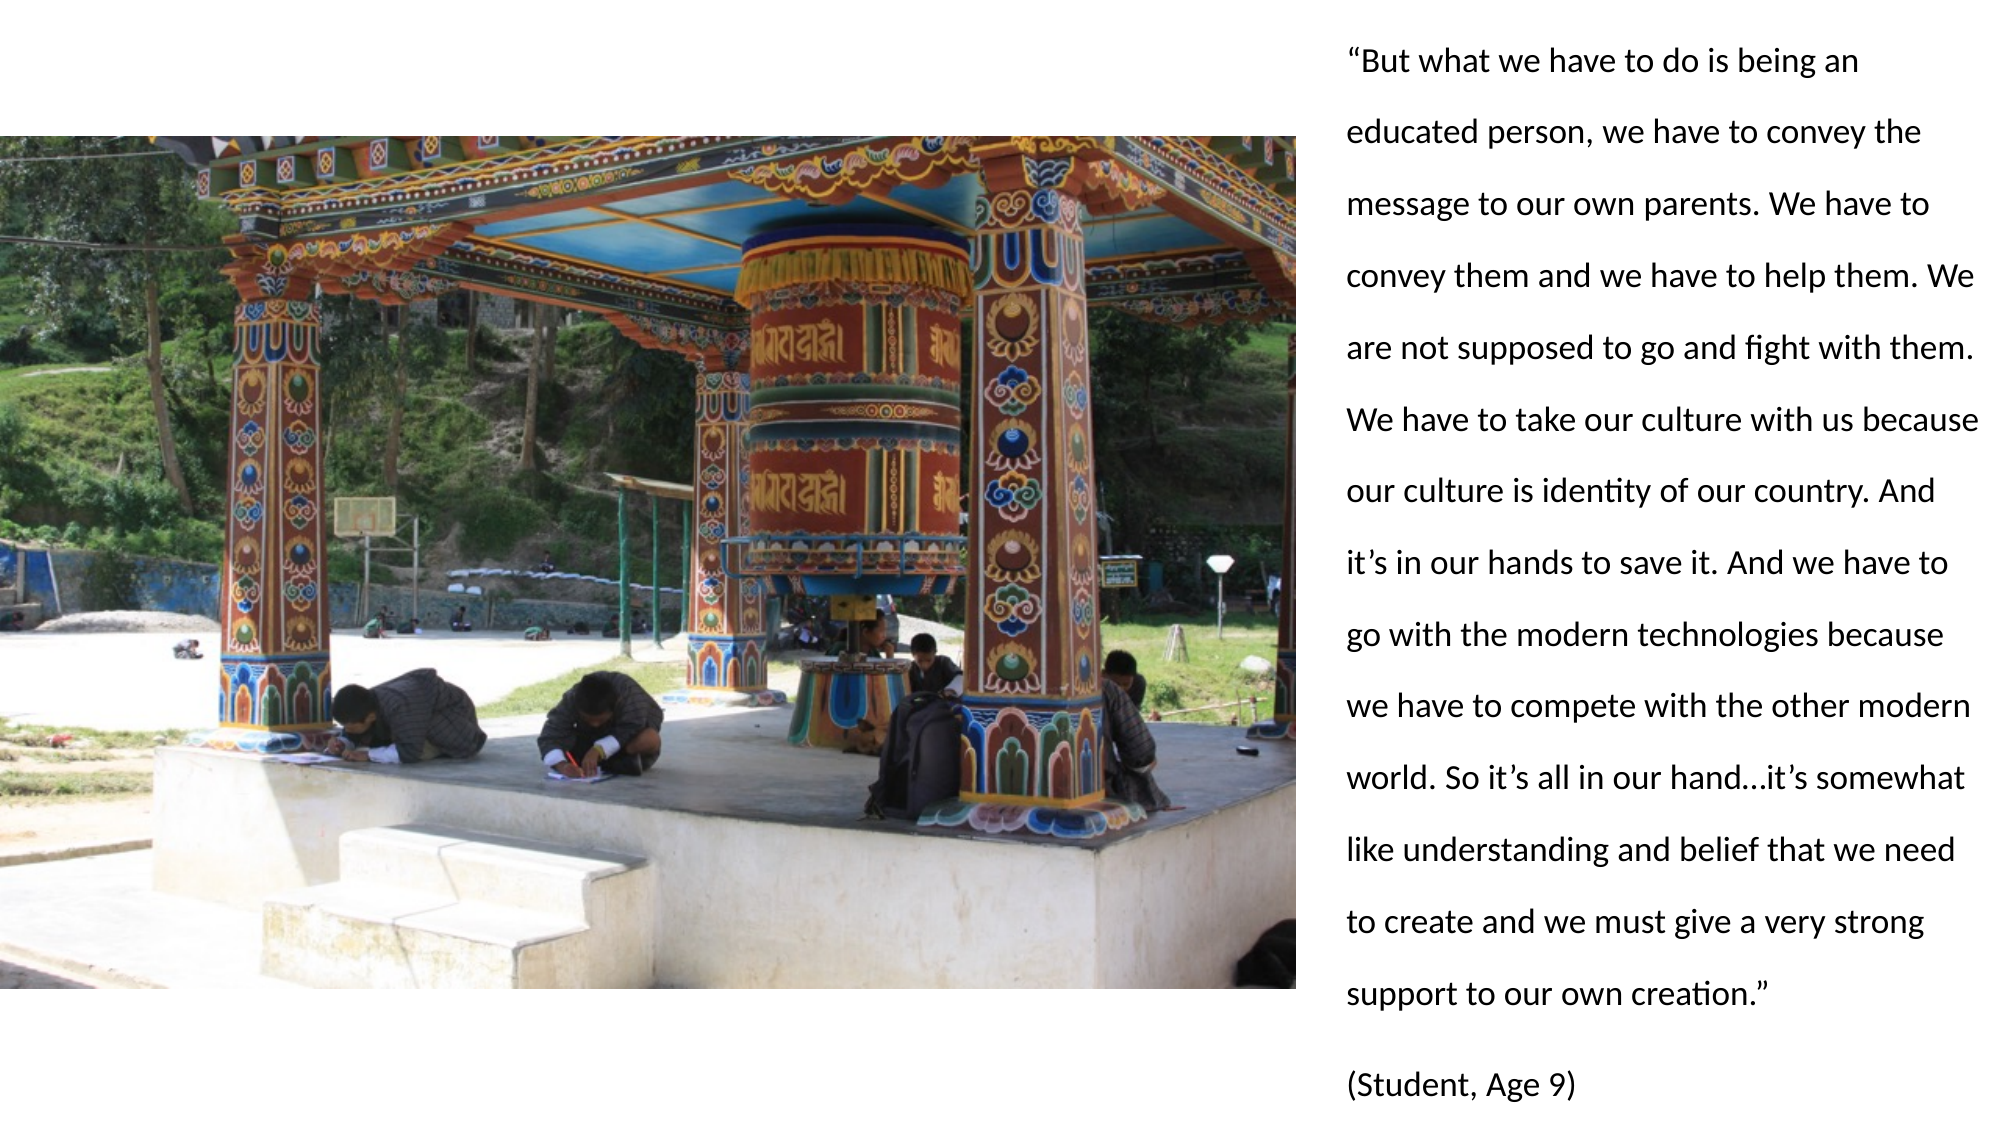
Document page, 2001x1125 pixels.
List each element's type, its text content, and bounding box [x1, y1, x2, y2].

list “But what we have to do is being an educated person, we have to convey the message to our own parents. We have to convey them and we have to help them. We are not supposed to go and fight with them. We have to take our culture with us because our culture is identity of our country. And it’s in our hands to save it. And we have to go with the modern technologies because we have to compete with the other modern world. So it’s all in our hand…it’s somewhat like understanding and belief that we need to create and we must give a very strong support to our own creation.” (Student, Age 9) [1331, 0, 2000, 1125]
picture [0, 136, 1296, 989]
